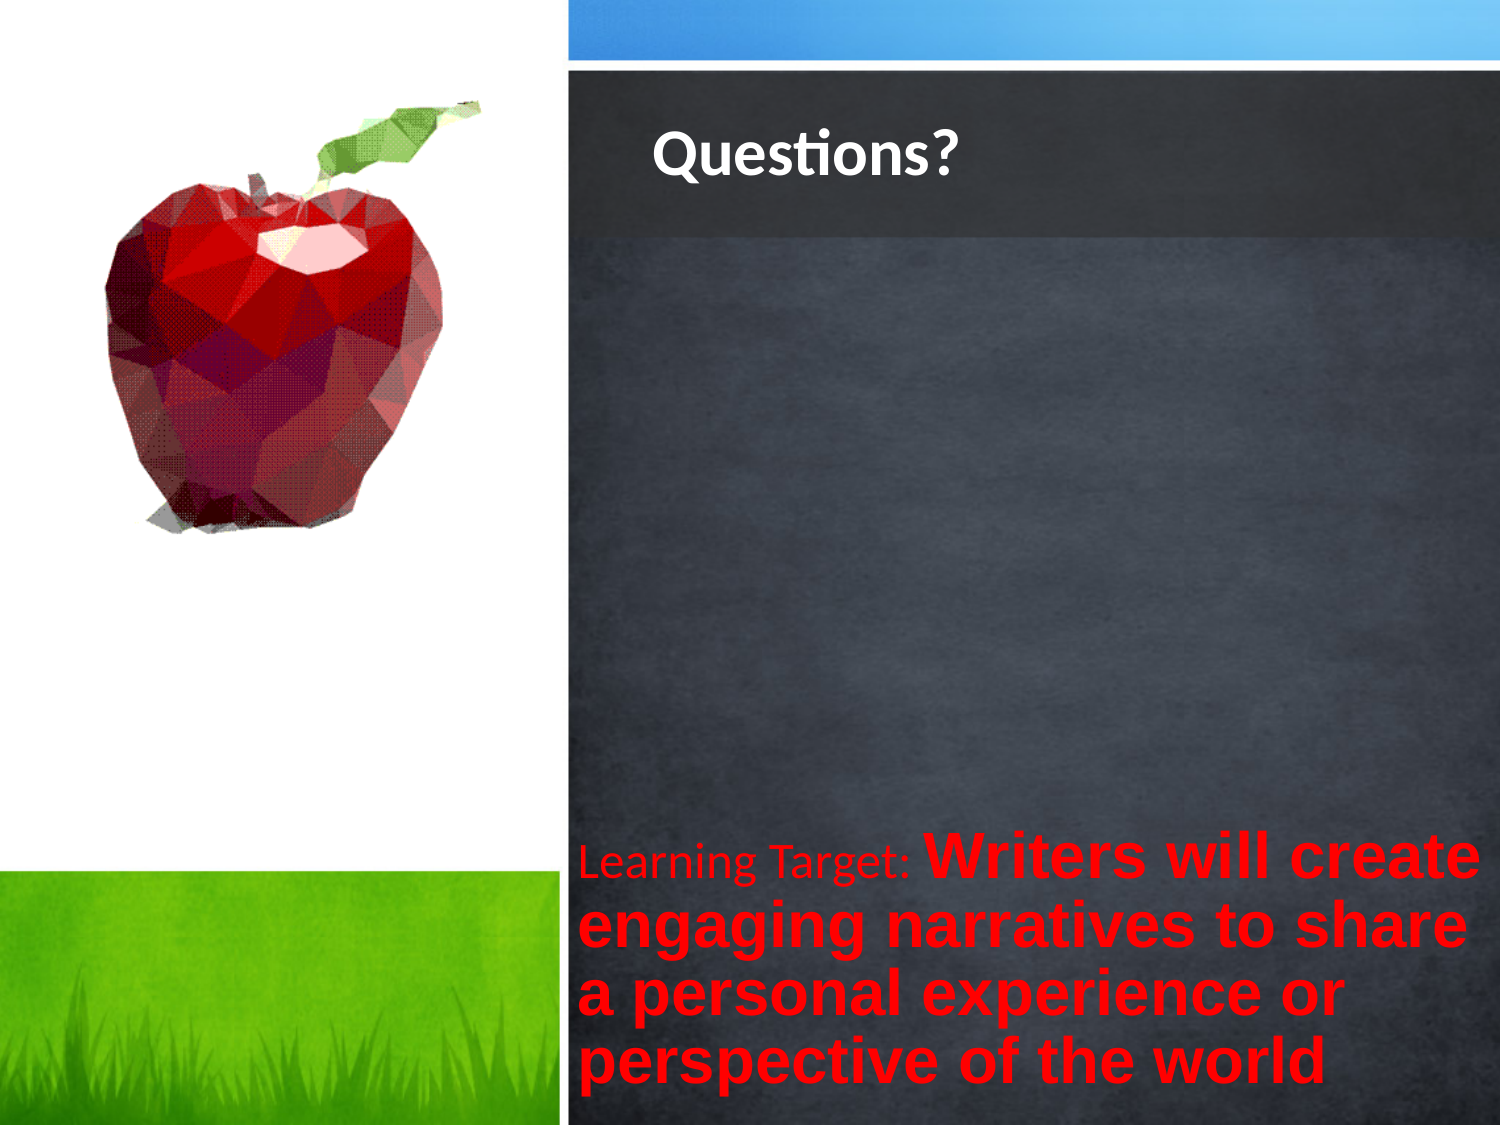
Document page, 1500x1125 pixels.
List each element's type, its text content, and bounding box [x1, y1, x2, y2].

text_box Questions? [637, 87, 1450, 225]
text_box [567, 71, 1500, 239]
text_box Learning Target: Writers will create engaging narratives to share a personal experience or perspective of the world [562, 737, 1500, 1125]
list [5, 24, 557, 601]
picture [0, 0, 1500, 1125]
